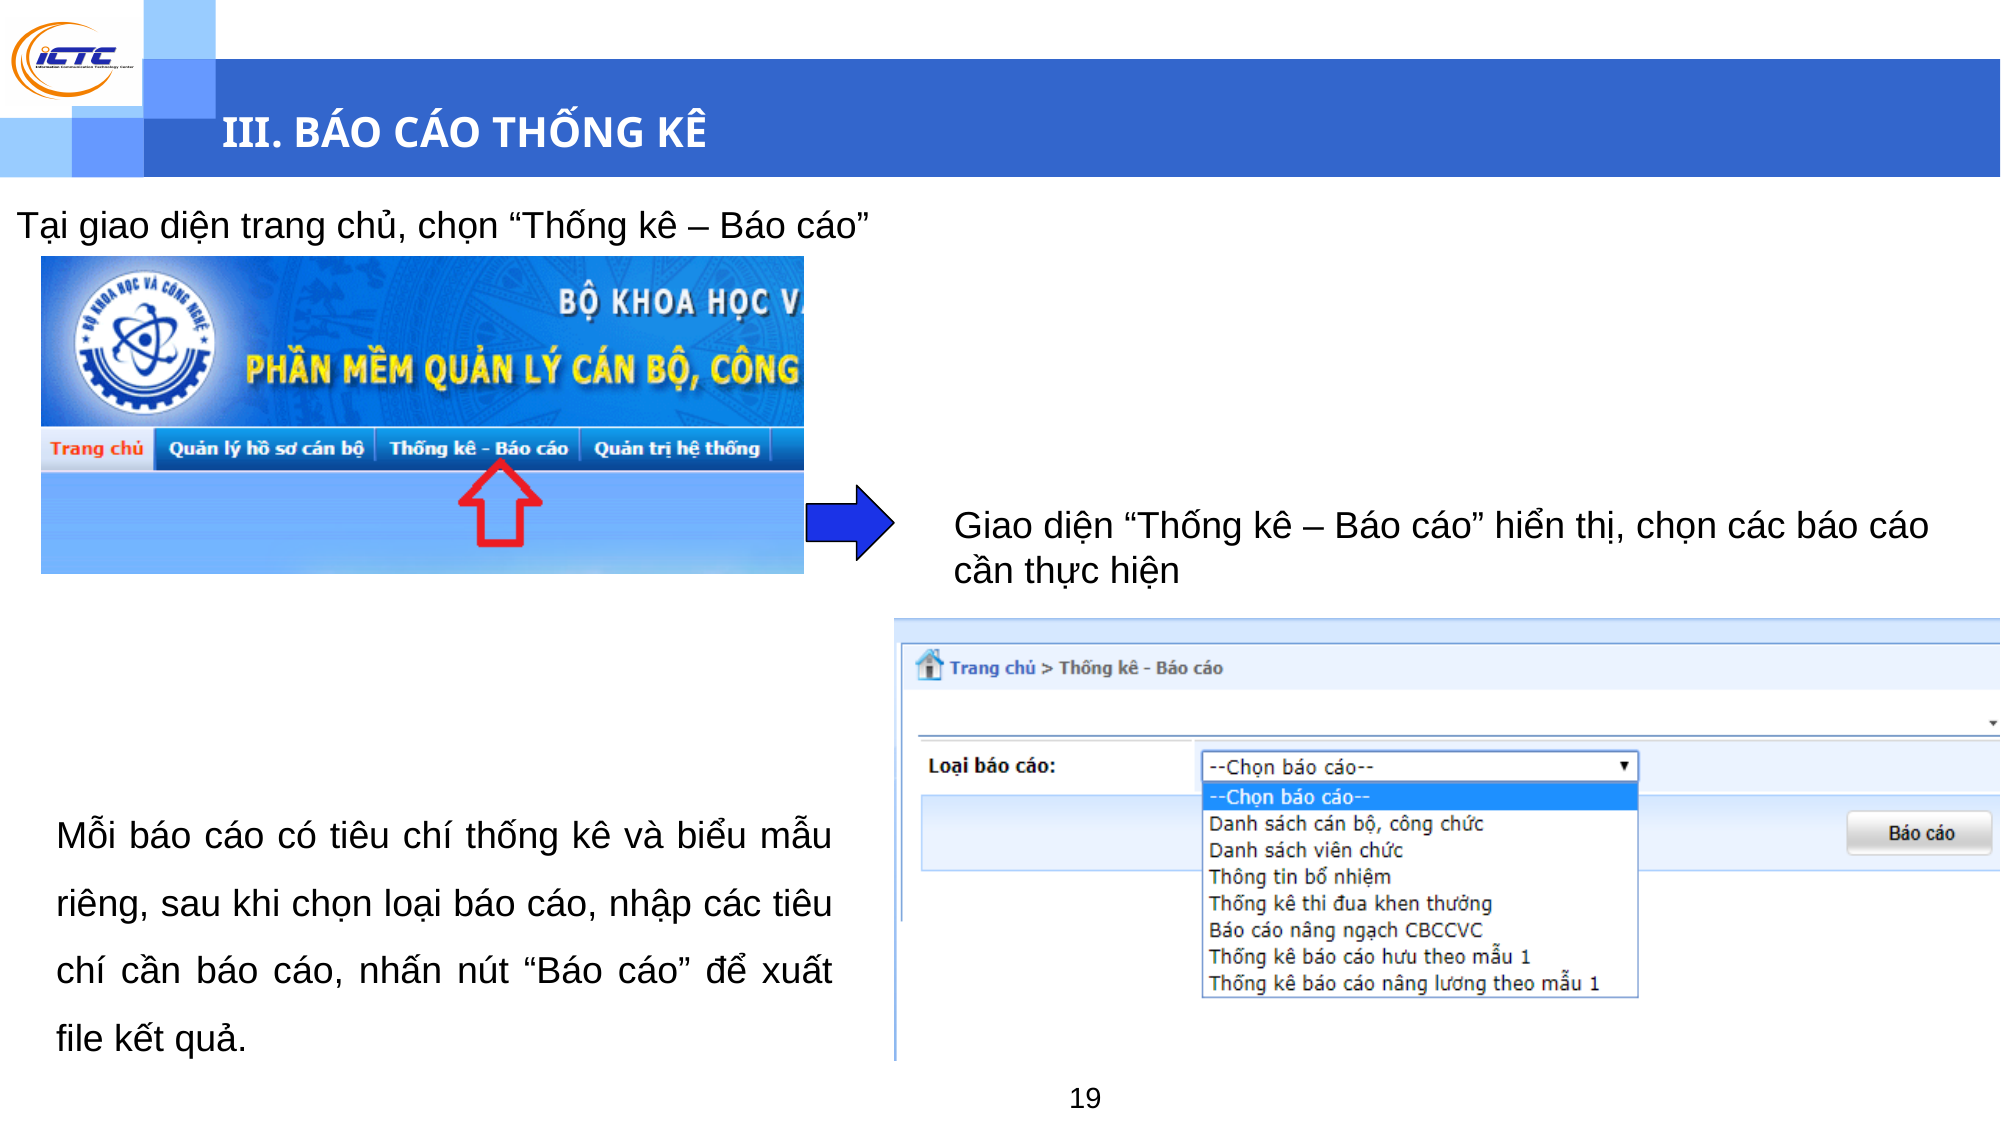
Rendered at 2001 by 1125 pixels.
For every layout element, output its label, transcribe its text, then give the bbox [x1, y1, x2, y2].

text_box [810, 485, 895, 561]
picture [893, 618, 2000, 1061]
picture [41, 256, 805, 574]
text_box Mỗi báo cáo có tiêu chí thống kê và biểu mẫu riêng, sau khi chọn loại báo cáo, nhập các tiêu chí cần báo cáo, nhấn nút “Báo cáo” để xuất file kết quả. [41, 781, 848, 1067]
text_box III. BÁO CÁO THỐNG KÊ [207, 98, 1793, 164]
slide_number 19 [649, 1072, 1117, 1125]
text_box Giao diện “Thống kê – Báo cáo” hiển thị, chọn các báo cáo cần thực hiện [938, 493, 1955, 599]
picture [5, 17, 142, 106]
text_box Tại giao diện trang chủ, chọn “Thống kê – Báo cáo” [1, 193, 895, 253]
